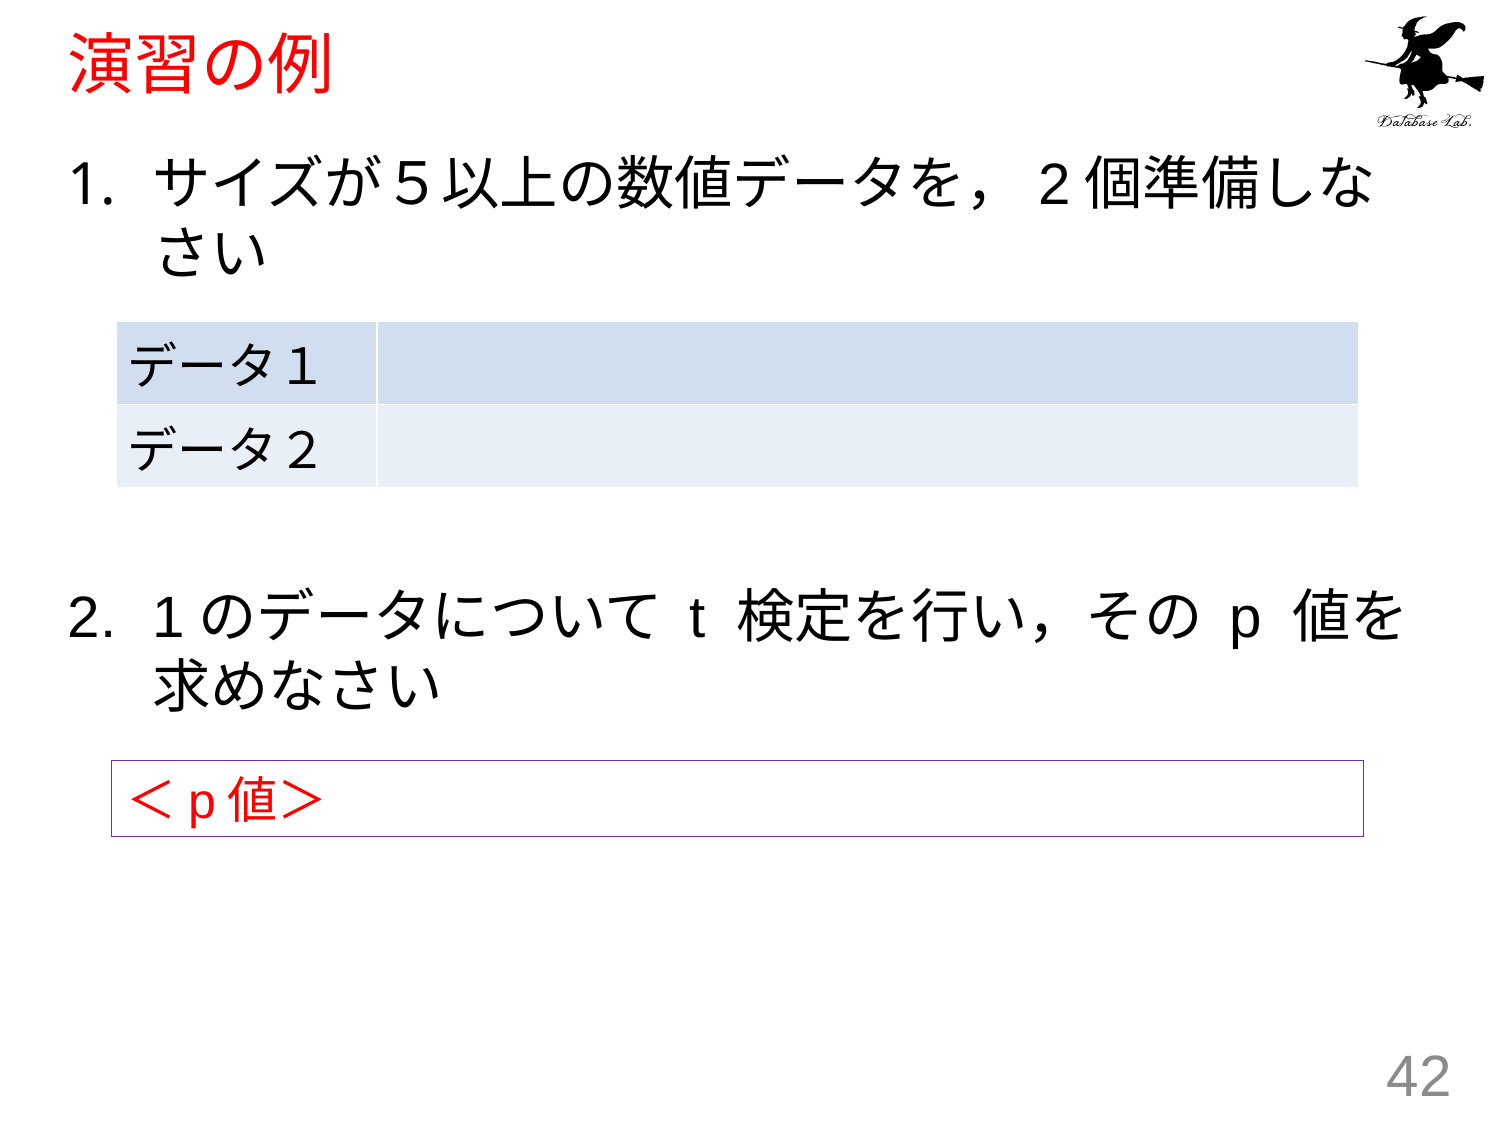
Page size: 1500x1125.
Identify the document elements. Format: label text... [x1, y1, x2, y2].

table_header データ１ [117, 322, 376, 404]
list サイズが５以上の数値データを，2個準備しなさい 1のデータについて t 検定を行い，その p 値を求めなさい [52, 138, 1441, 1014]
table_header [378, 322, 1358, 404]
table_cell データ２ [117, 405, 376, 487]
picture [1362, 14, 1486, 130]
table_cell [378, 405, 1358, 487]
slide_number 42 [1129, 1042, 1467, 1103]
text_box ＜p値＞ [111, 760, 1364, 837]
title 演習の例 [52, 28, 1441, 106]
